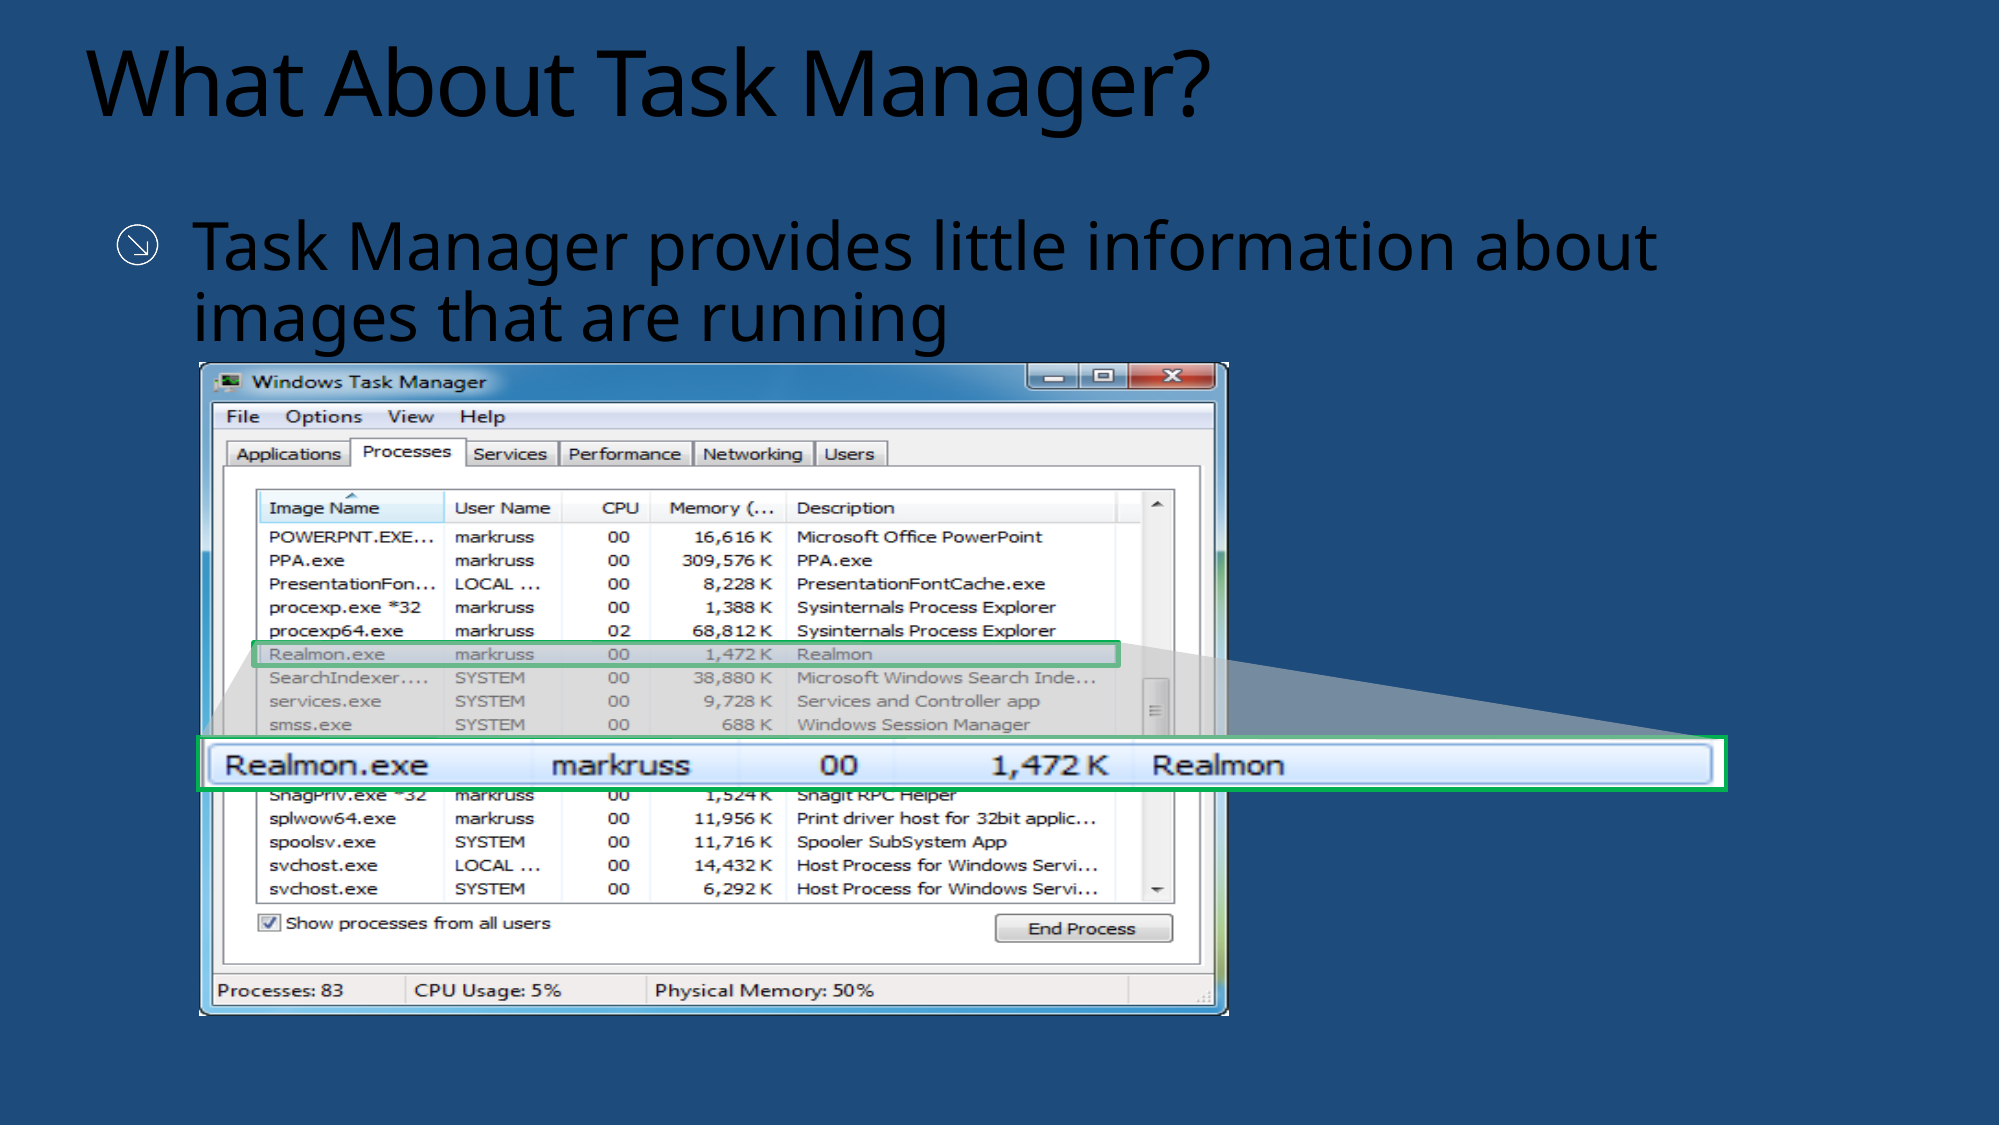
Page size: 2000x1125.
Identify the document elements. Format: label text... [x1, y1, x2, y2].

picture [116, 223, 159, 266]
title What About Task Manager? [85, 37, 1914, 138]
text_box [1233, 660, 1703, 737]
list Task Manager provides little information about images that are running [116, 212, 1890, 358]
picture [199, 362, 1725, 1016]
